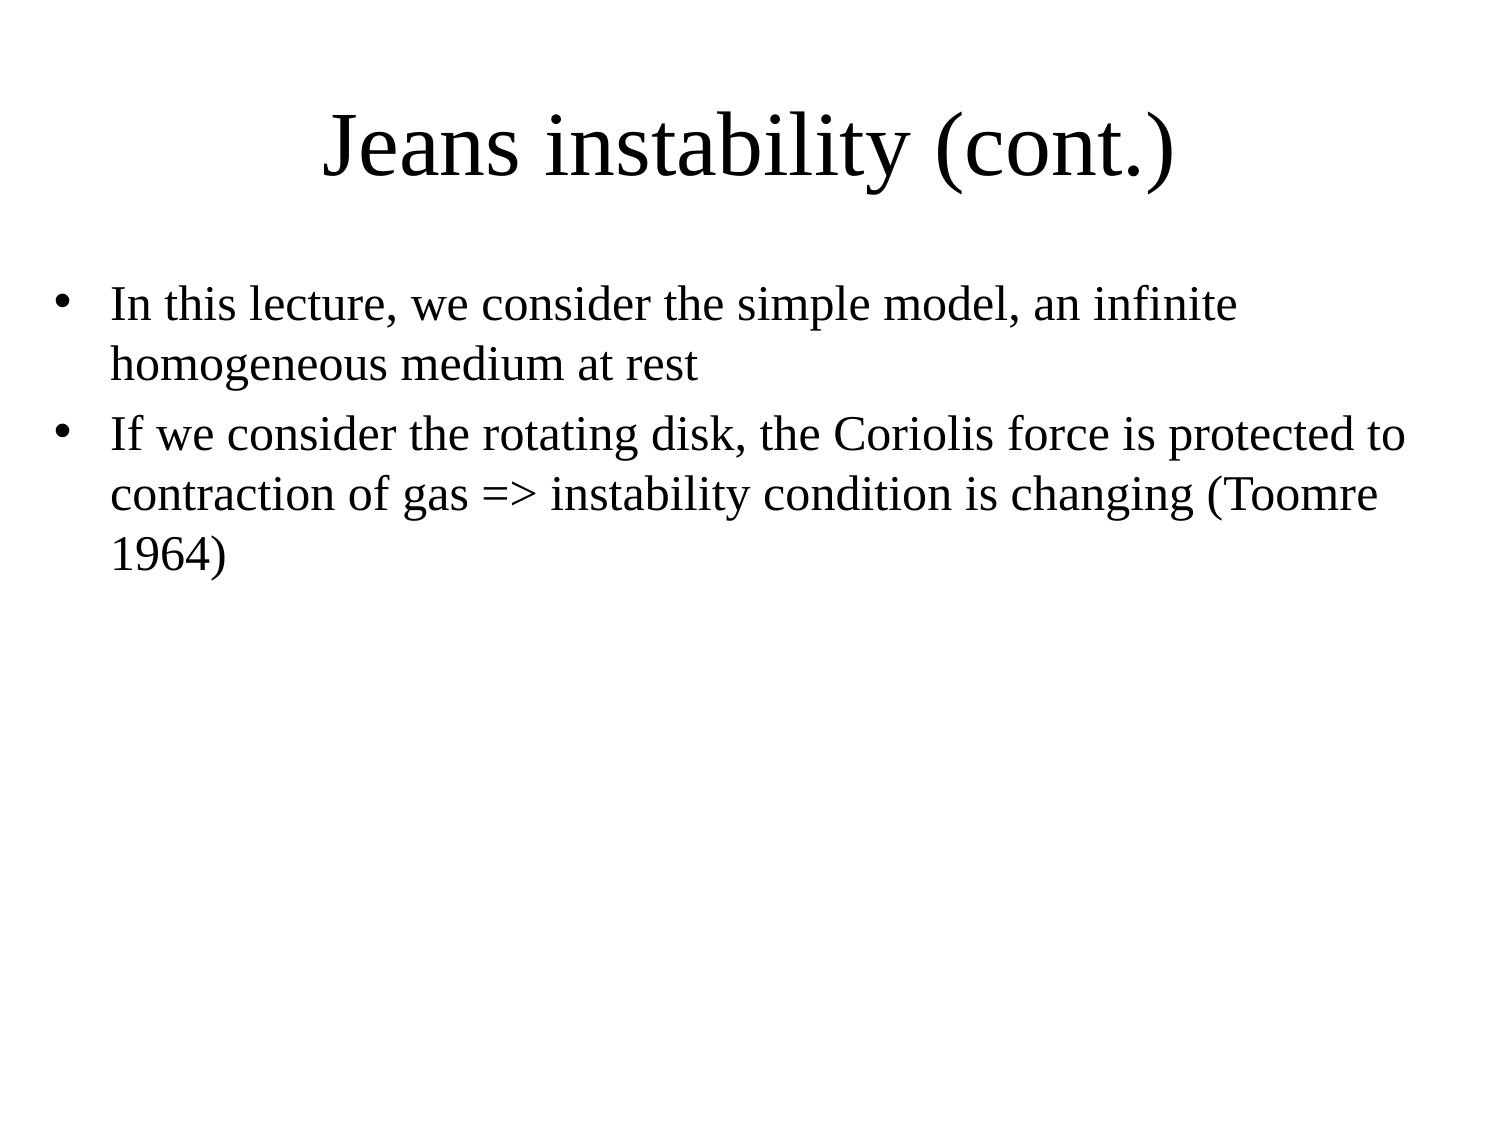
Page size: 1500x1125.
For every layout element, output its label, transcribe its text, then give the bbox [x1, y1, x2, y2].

list In this lecture, we consider the simple model, an infinite homogeneous medium at rest If we consider the rotating disk, the Coriolis force is protected to contraction of gas => instability condition is changing (Toomre 1964) [38, 262, 1500, 1099]
title Jeans instability (cont.) [75, 45, 1425, 233]
